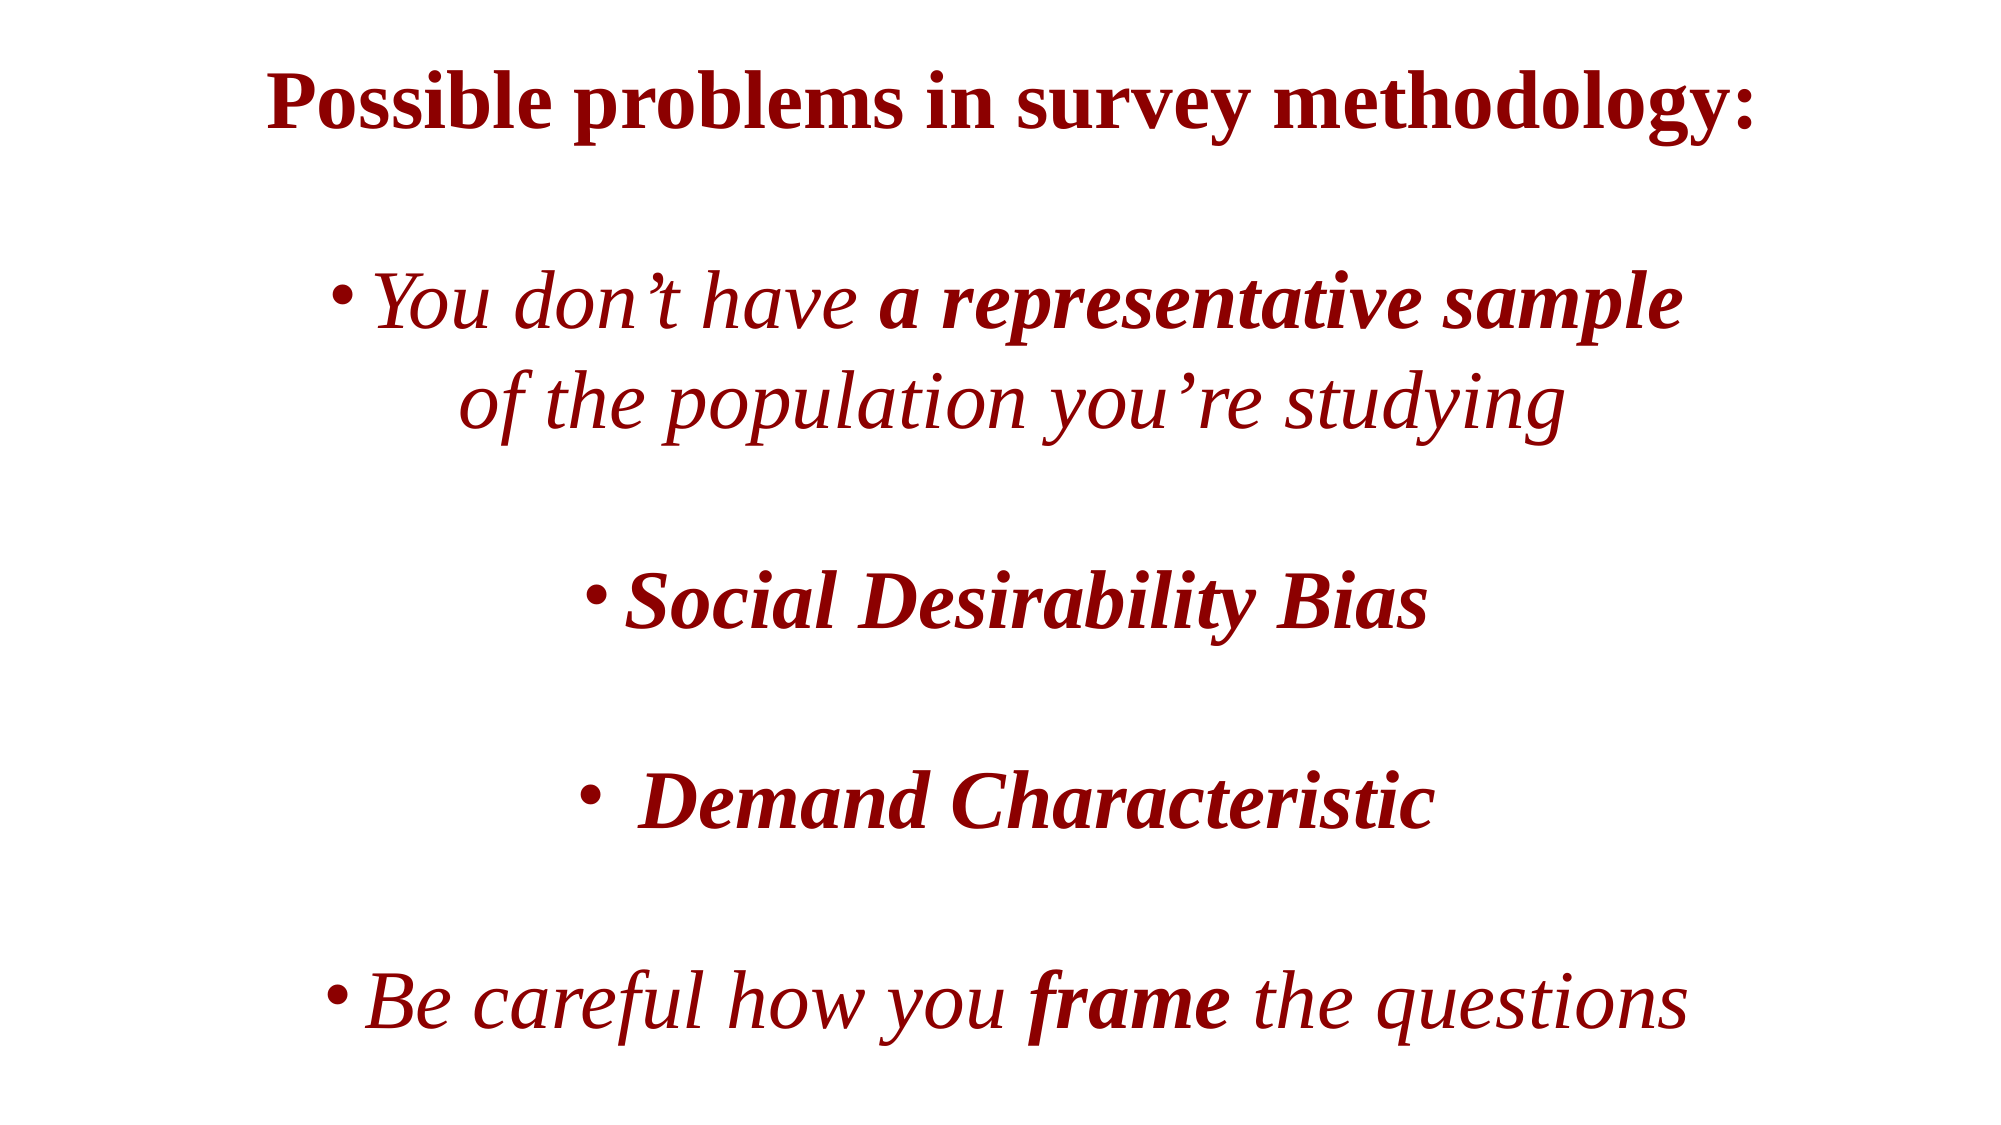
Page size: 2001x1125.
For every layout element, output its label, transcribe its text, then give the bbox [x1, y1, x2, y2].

text_box Possible problems in survey methodology: You don’t have a representative sample of the population you’re studying Social Desirability Bias Demand Characteristic Be careful how you frame the questions [244, 37, 1783, 1125]
